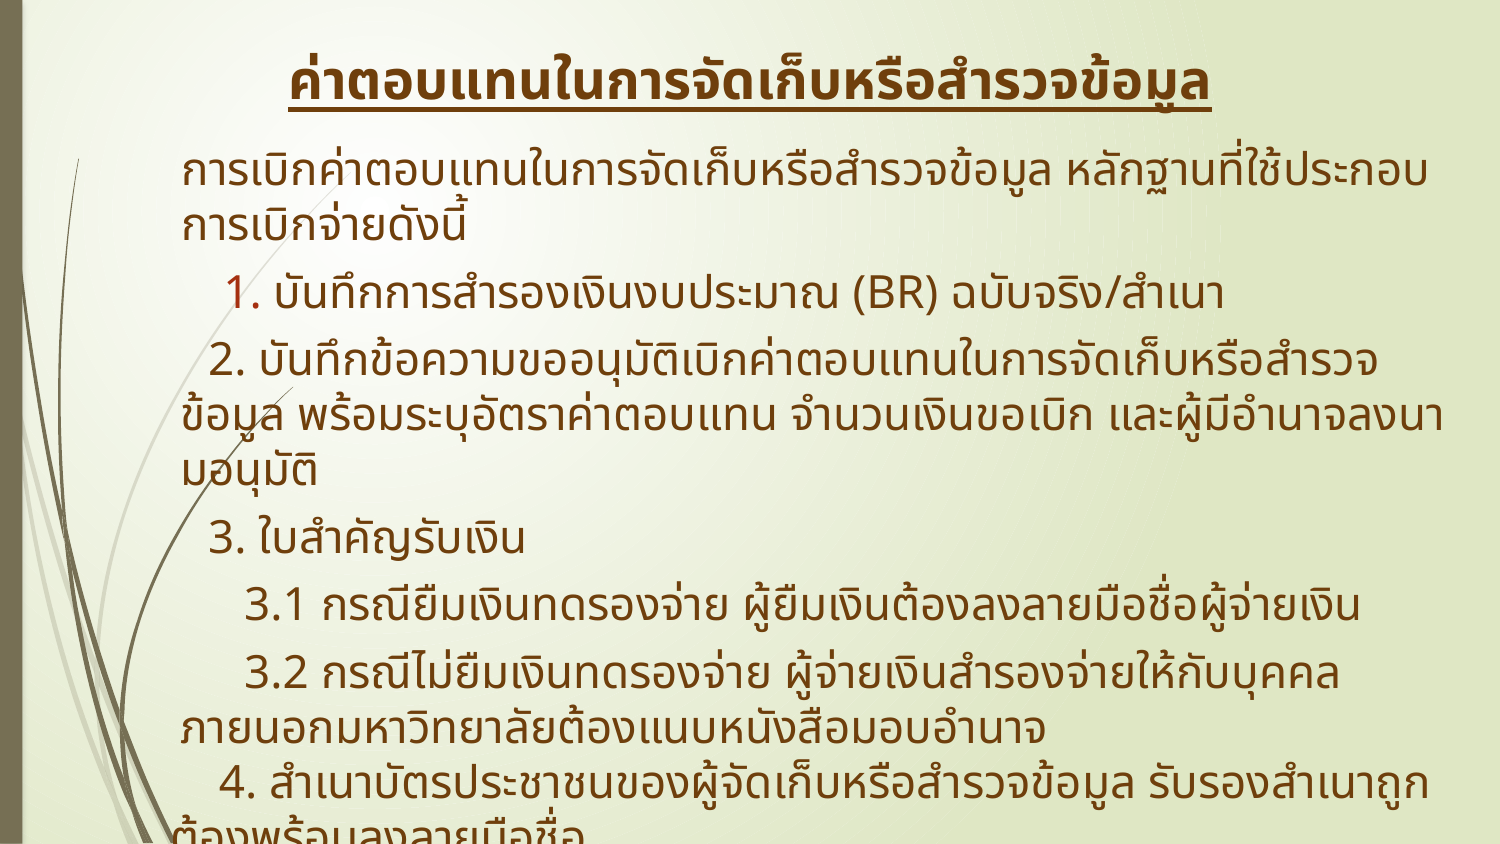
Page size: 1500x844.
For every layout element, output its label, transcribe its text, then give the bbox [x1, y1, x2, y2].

title ค่าตอบแทนในการจัดเก็บหรือสำรวจข้อมูล [176, 22, 1324, 125]
list การเบิกค่าตอบแทนในการจัดเก็บหรือสำรวจข้อมูล หลักฐานที่ใช้ประกอบการเบิกจ่ายดังนี้ บันทึกการสำรองเงินงบประมาณ (BR) ฉบับจริง/สำเนา 2. บันทึกข้อความขออนุมัติเบิกค่าตอบแทนในการจัดเก็บหรือสำรวจข้อมูล พร้อมระบุอัตราค่าตอบแทน จำนวนเงินขอเบิก และผู้มีอำนาจลงนามอนุมัติ 3. ใบสำคัญรับเงิน 3.1 กรณียืมเงินทดรองจ่าย ผู้ยืมเงินต้องลงลายมือชื่อผู้จ่ายเงิน 3.2 กรณีไม่ยืมเงินทดรองจ่าย ผู้จ่ายเงินสำรองจ่ายให้กับบุคคลภายนอกมหาวิทยาลัยต้องแนบหนังสือมอบอำนาจ 4. สำเนาบัตรประชาชนของผู้จัดเก็บหรือสำรวจข้อมูล รับรองสำเนาถูกต้องพร้อมลงลายมือชื่อ 5. โครงการที่ได้รับการอนุมัติ [150, 125, 1472, 784]
